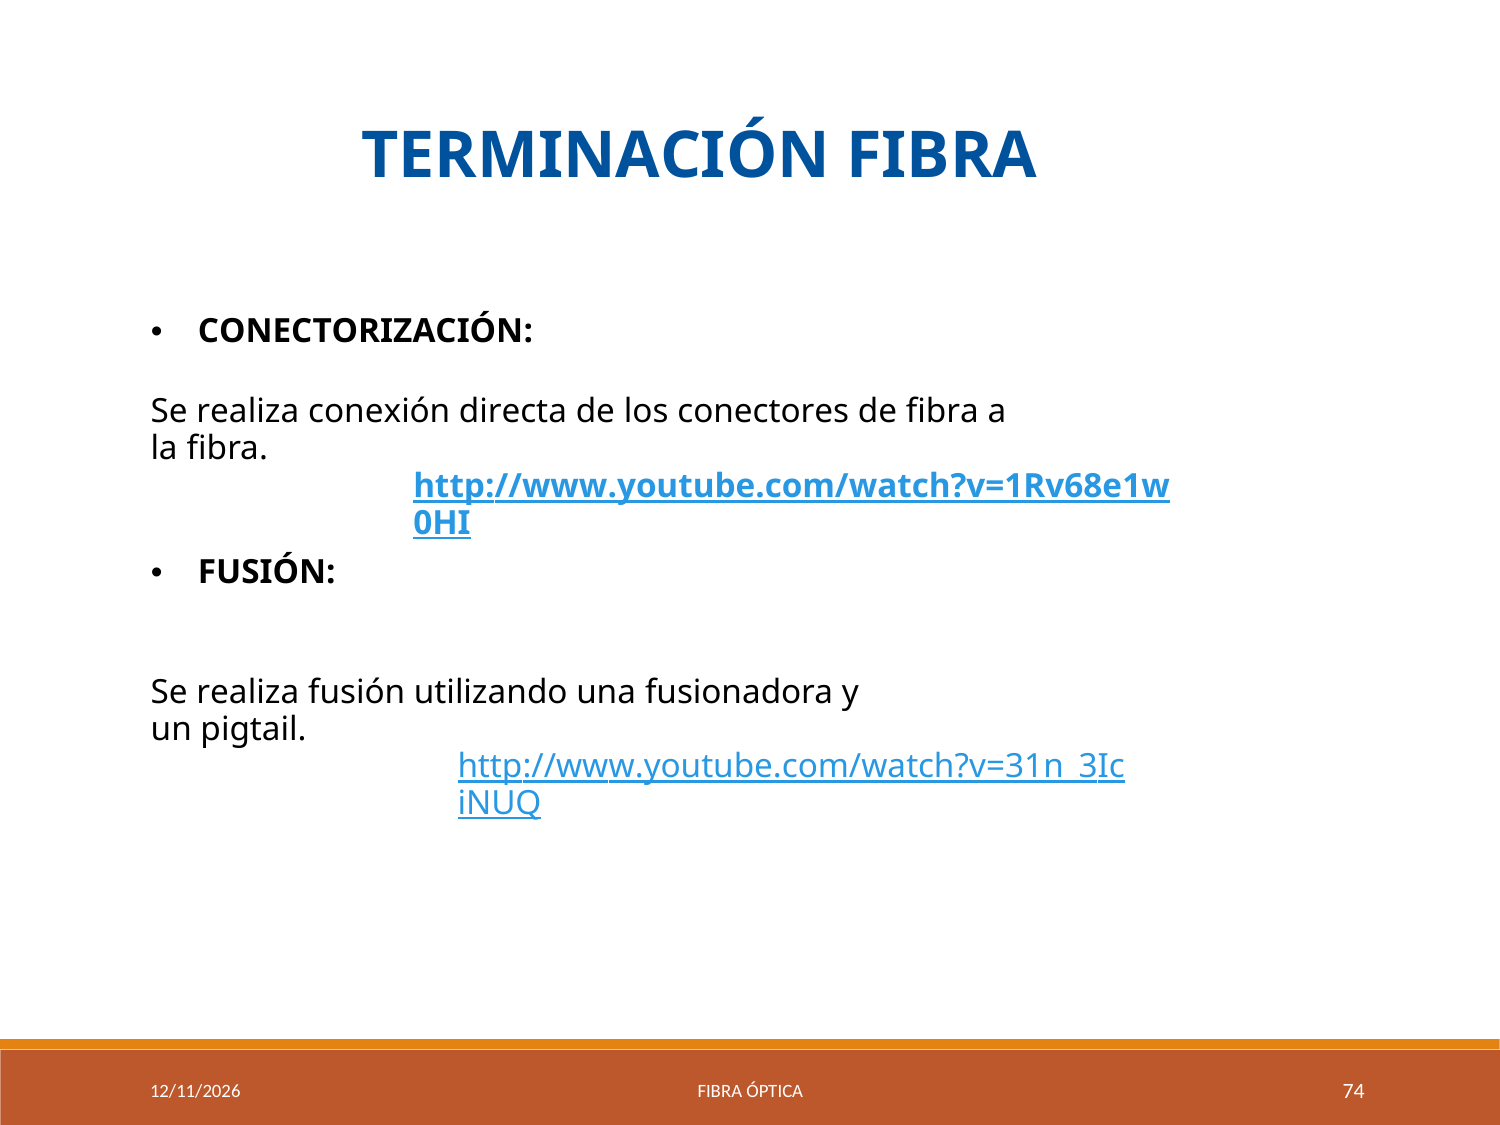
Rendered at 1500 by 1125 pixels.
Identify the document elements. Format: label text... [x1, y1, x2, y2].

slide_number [135, 1059, 440, 1120]
text_box Se realiza conexión directa de los conectores de fibra a la fibra. [148, 393, 1014, 431]
text_box TERMINACIÓN FIBRA [359, 121, 1085, 190]
text_box http://www.youtube.com/watch?v=1Rv68e1w0HI [411, 473, 1171, 511]
text_box • FUSIÓN: [148, 553, 350, 592]
footer Fibra óptica [453, 1059, 1047, 1120]
text_box Se realiza fusión utilizando una fusionadora y un pigtail. [148, 673, 898, 712]
slide_number 74 [1218, 1059, 1380, 1120]
text_box • CONECTORIZACIÓN: [148, 312, 570, 351]
text_box http://www.youtube.com/watch?v=31n_3IciNUQ [455, 753, 1127, 791]
